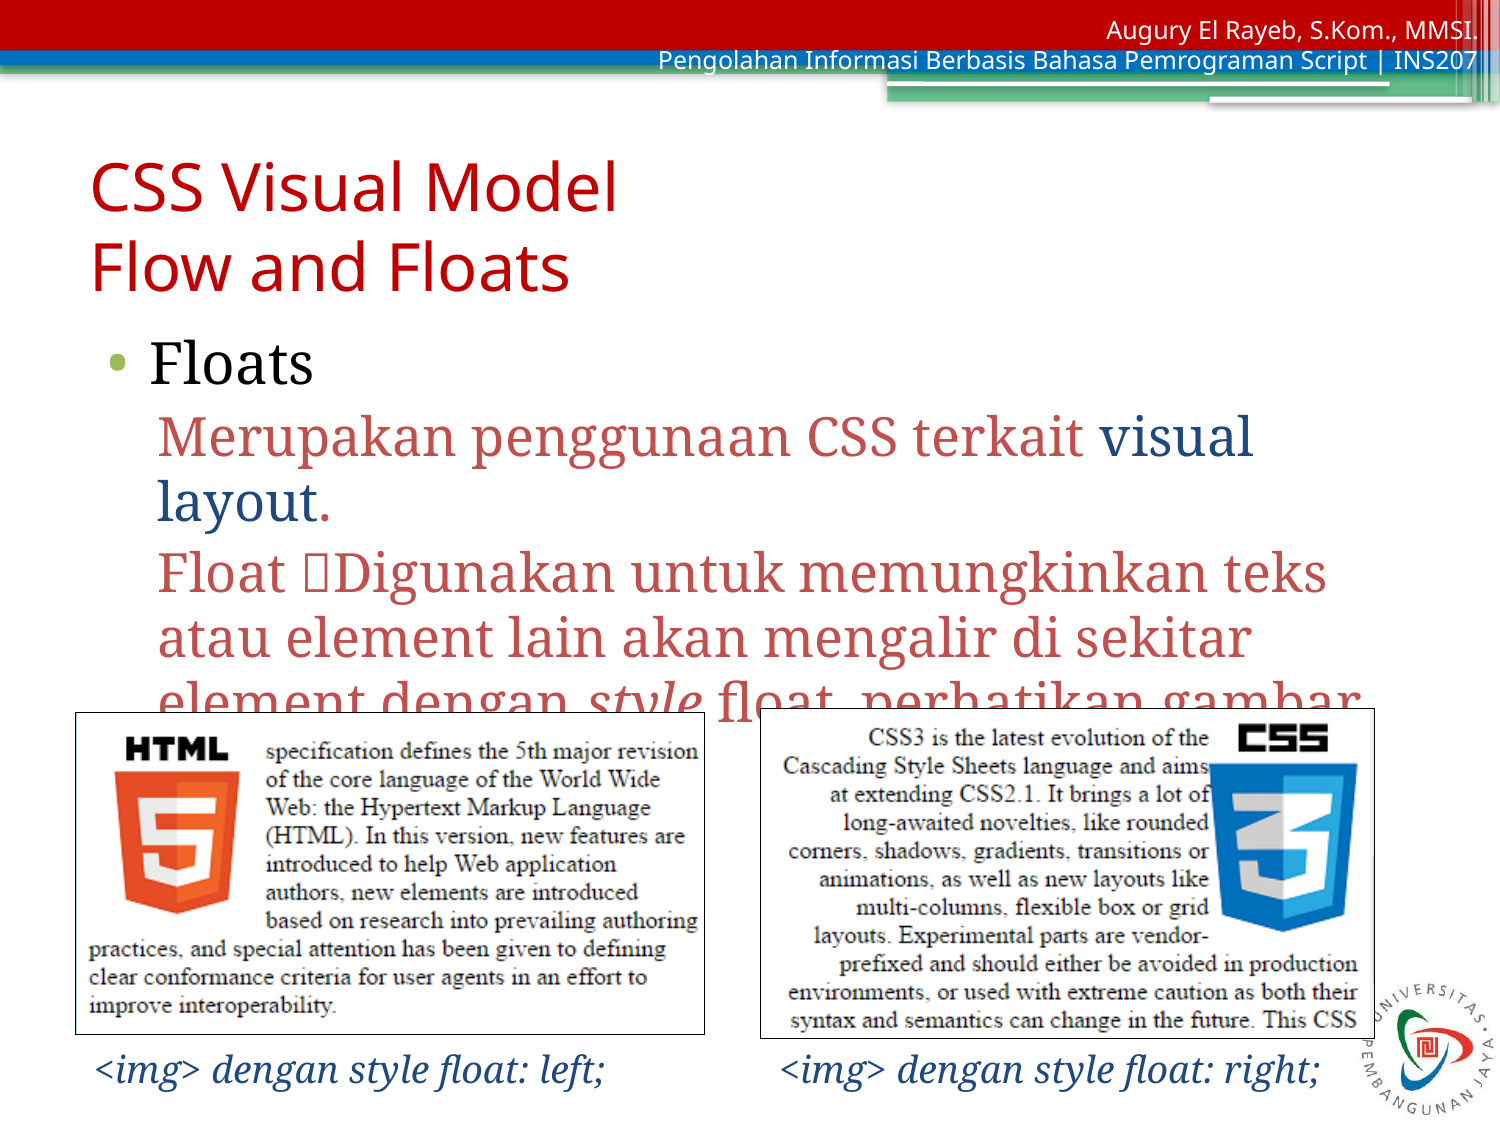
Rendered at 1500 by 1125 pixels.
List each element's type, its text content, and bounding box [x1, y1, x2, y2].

title CSS Visual Model Flow and Floats [75, 137, 1425, 313]
picture [74, 712, 705, 1035]
text_box <img> dengan style float: right; [764, 1049, 1337, 1099]
picture [759, 708, 1500, 1125]
list Floats Merupakan penggunaan CSS terkait visual layout. Float Digunakan untuk memungkinkan teks atau element lain akan mengalir di sekitar element dengan style float, perhatikan gambar dibawah; [75, 318, 1425, 1029]
text_box <img> dengan style float: left; [79, 1044, 621, 1099]
